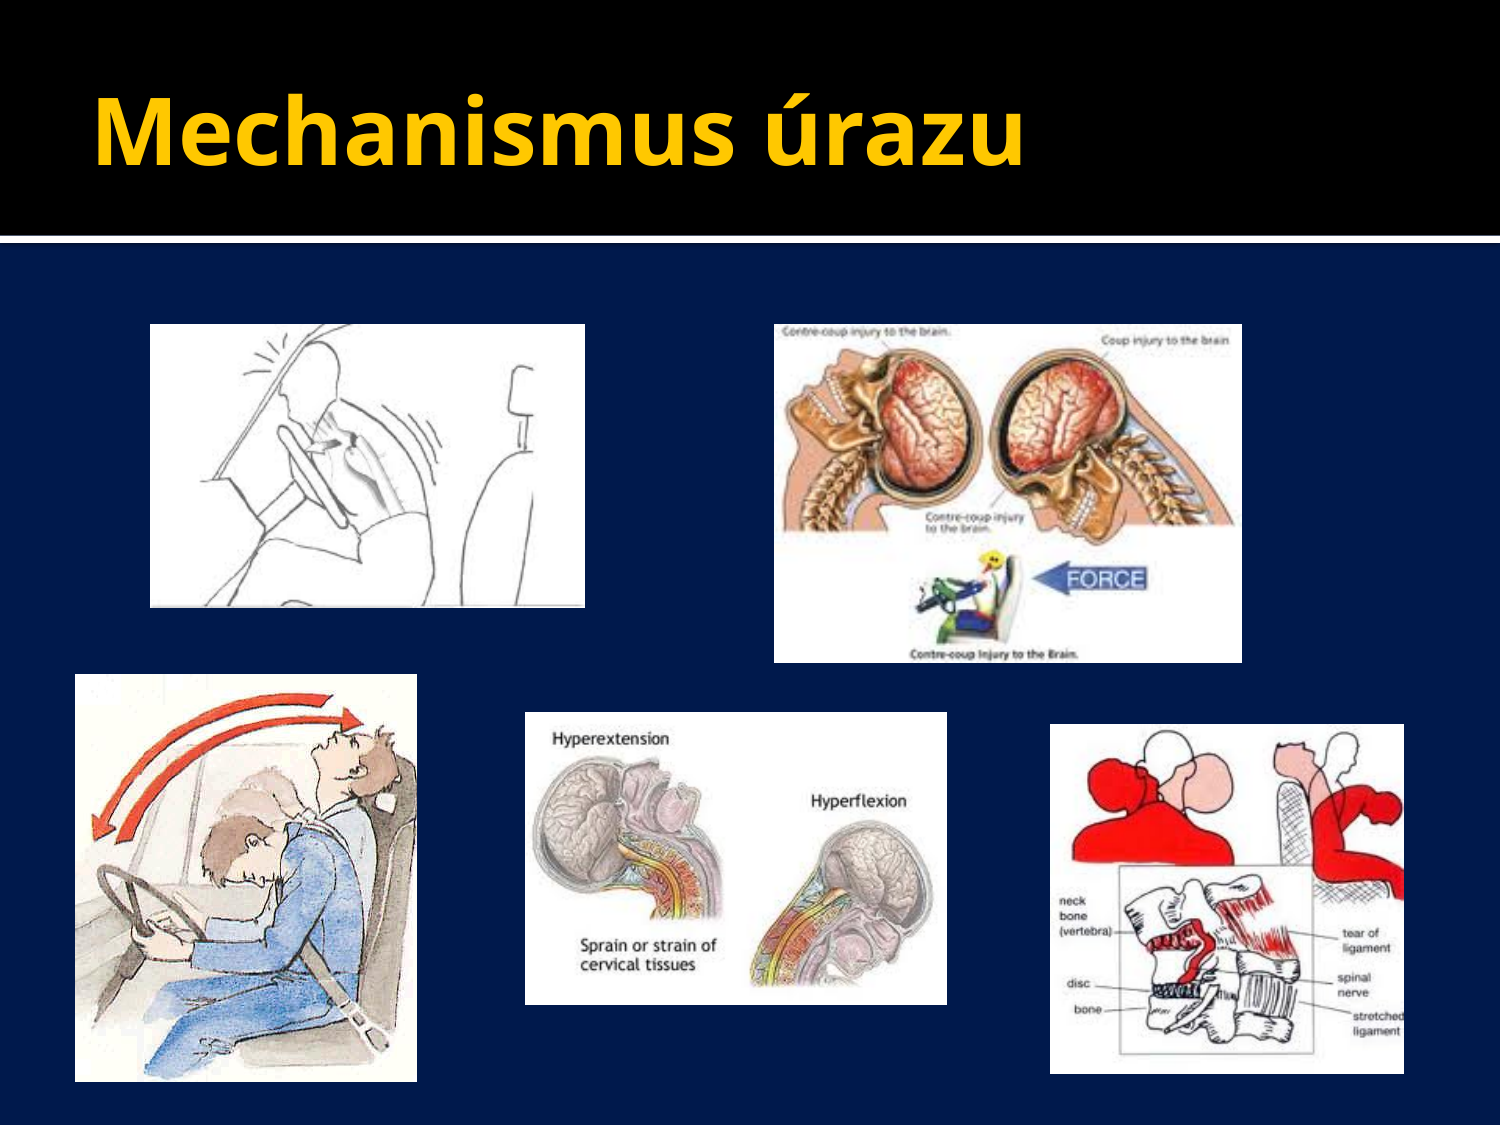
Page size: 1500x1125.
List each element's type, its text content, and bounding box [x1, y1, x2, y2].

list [149, 324, 585, 608]
title Mechanismus úrazu [75, 25, 1425, 231]
picture [1049, 724, 1404, 1074]
picture [524, 712, 947, 1005]
picture [74, 674, 417, 1082]
picture [774, 324, 1242, 663]
